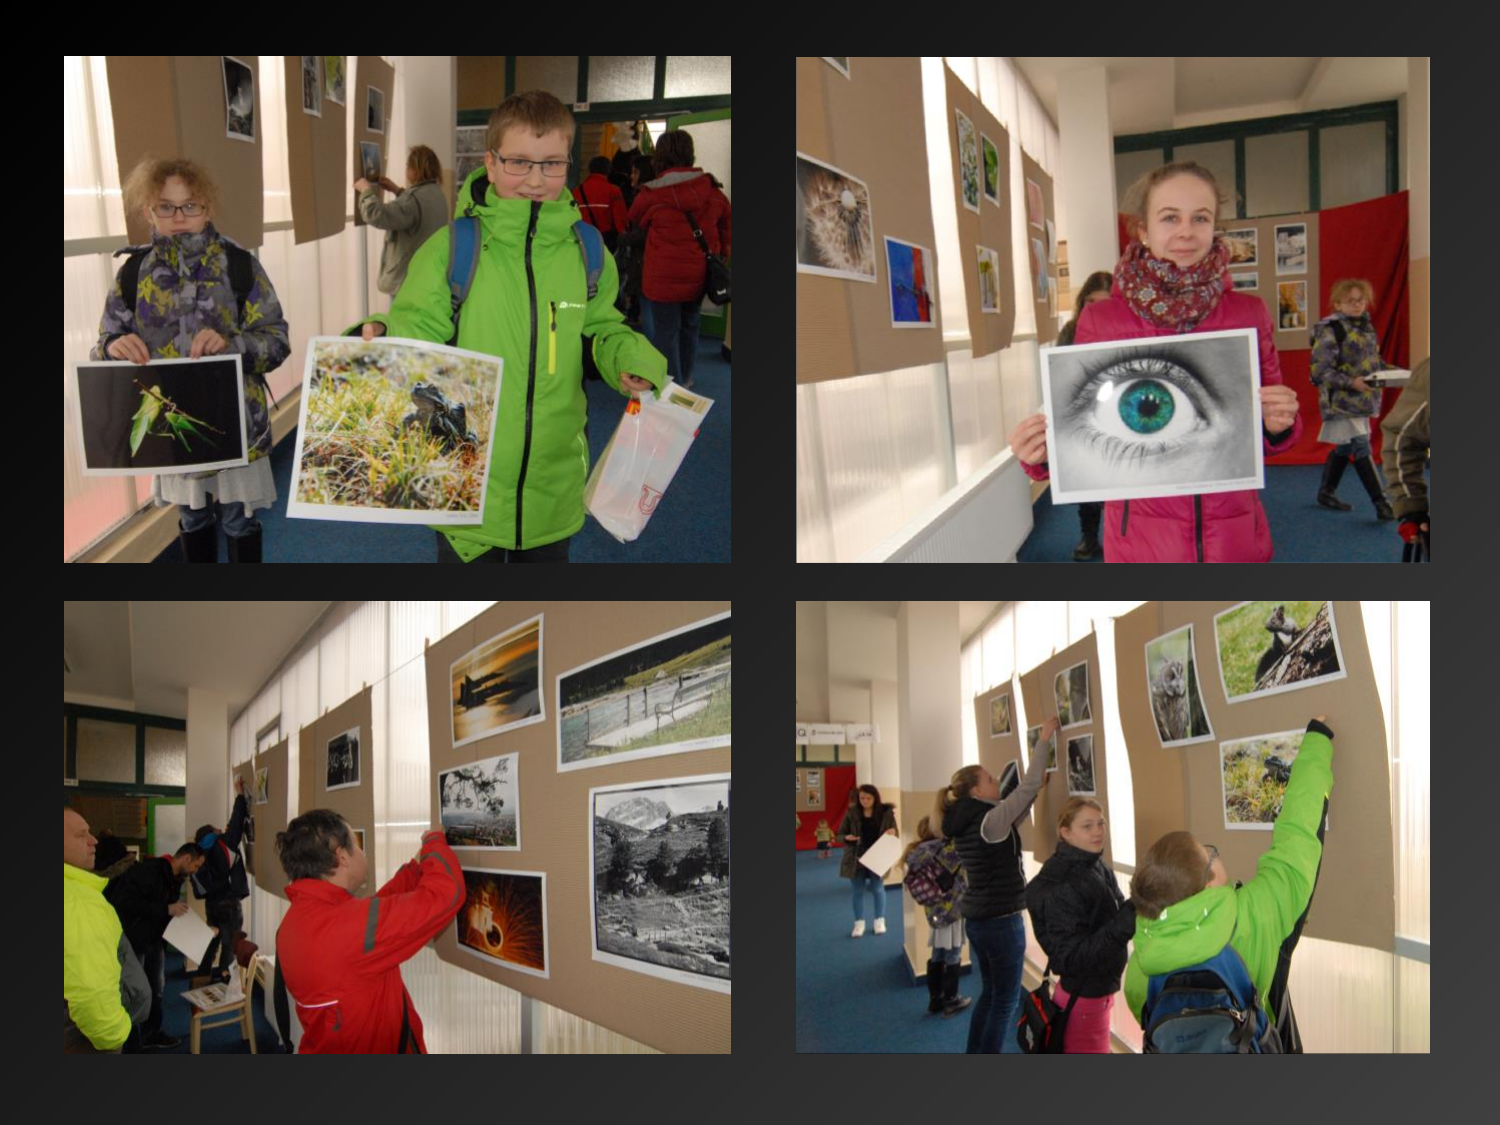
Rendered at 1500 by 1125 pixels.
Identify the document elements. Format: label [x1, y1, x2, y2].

picture [64, 601, 731, 1054]
picture [796, 0, 1431, 1054]
picture [64, 56, 731, 563]
